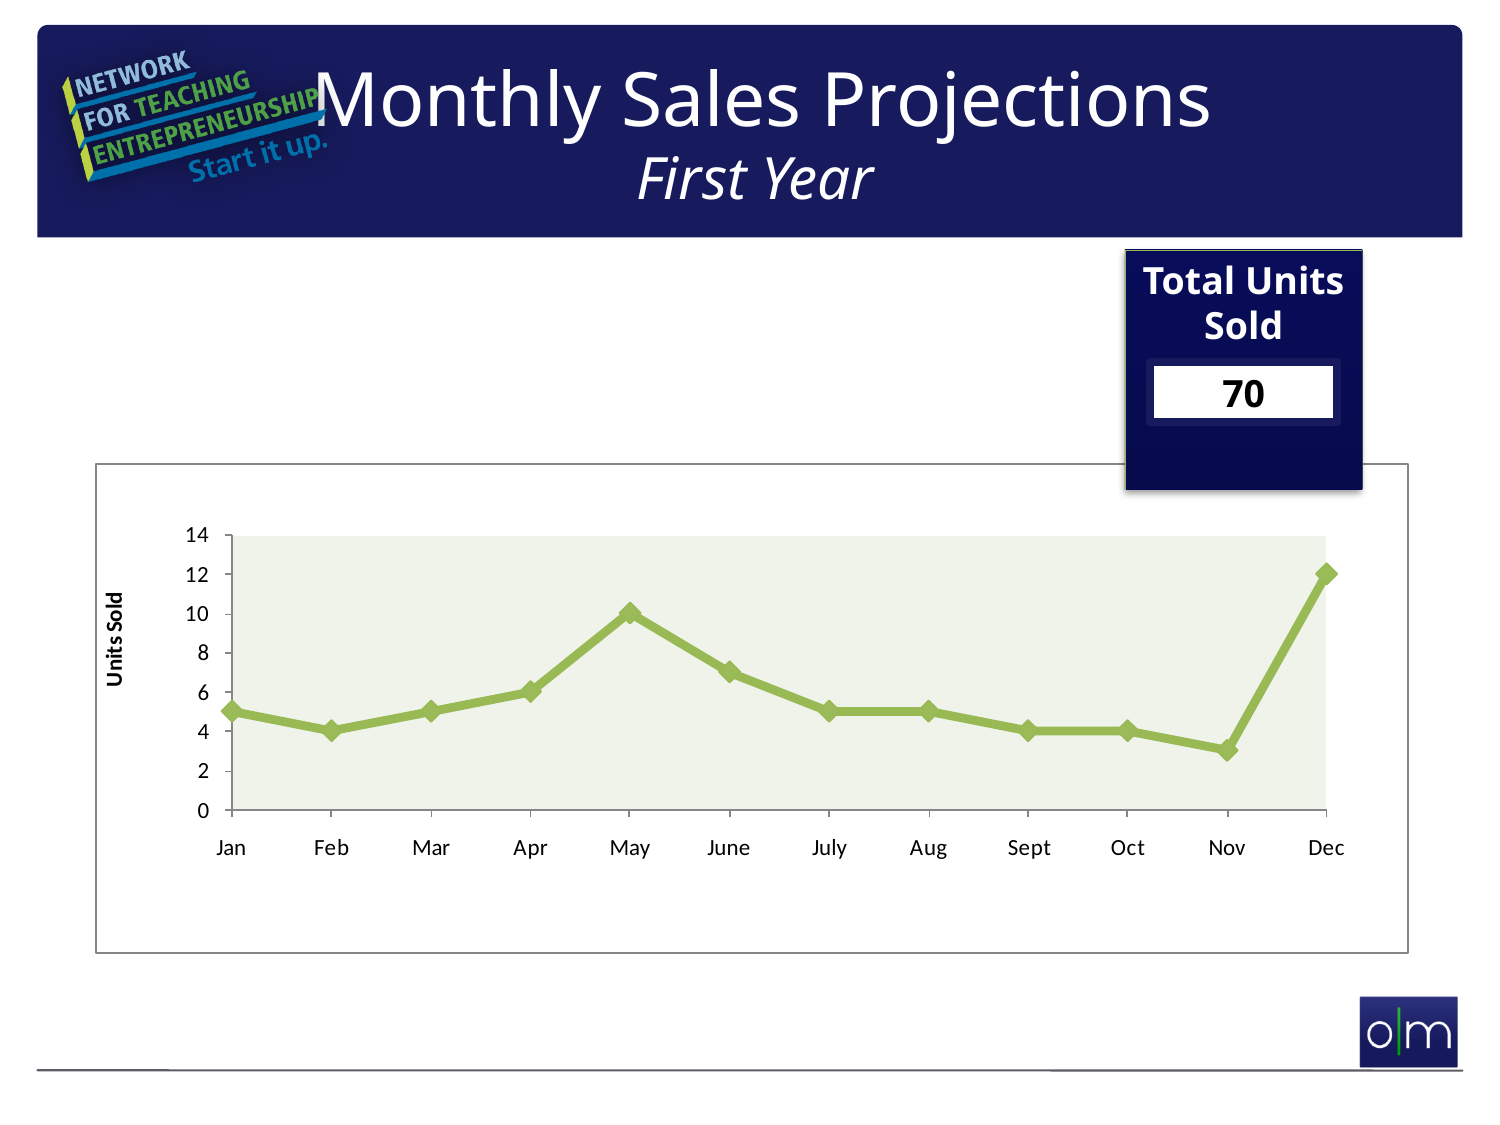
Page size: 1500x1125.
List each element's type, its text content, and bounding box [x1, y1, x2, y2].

text_box 70 [1146, 358, 1341, 426]
picture [1339, 962, 1482, 1100]
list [86, 454, 1415, 960]
picture [93, 112, 327, 182]
title Monthly Sales Projections First Year [62, 37, 1463, 225]
text_box Total Units Sold [1124, 249, 1363, 452]
picture [62, 49, 327, 182]
